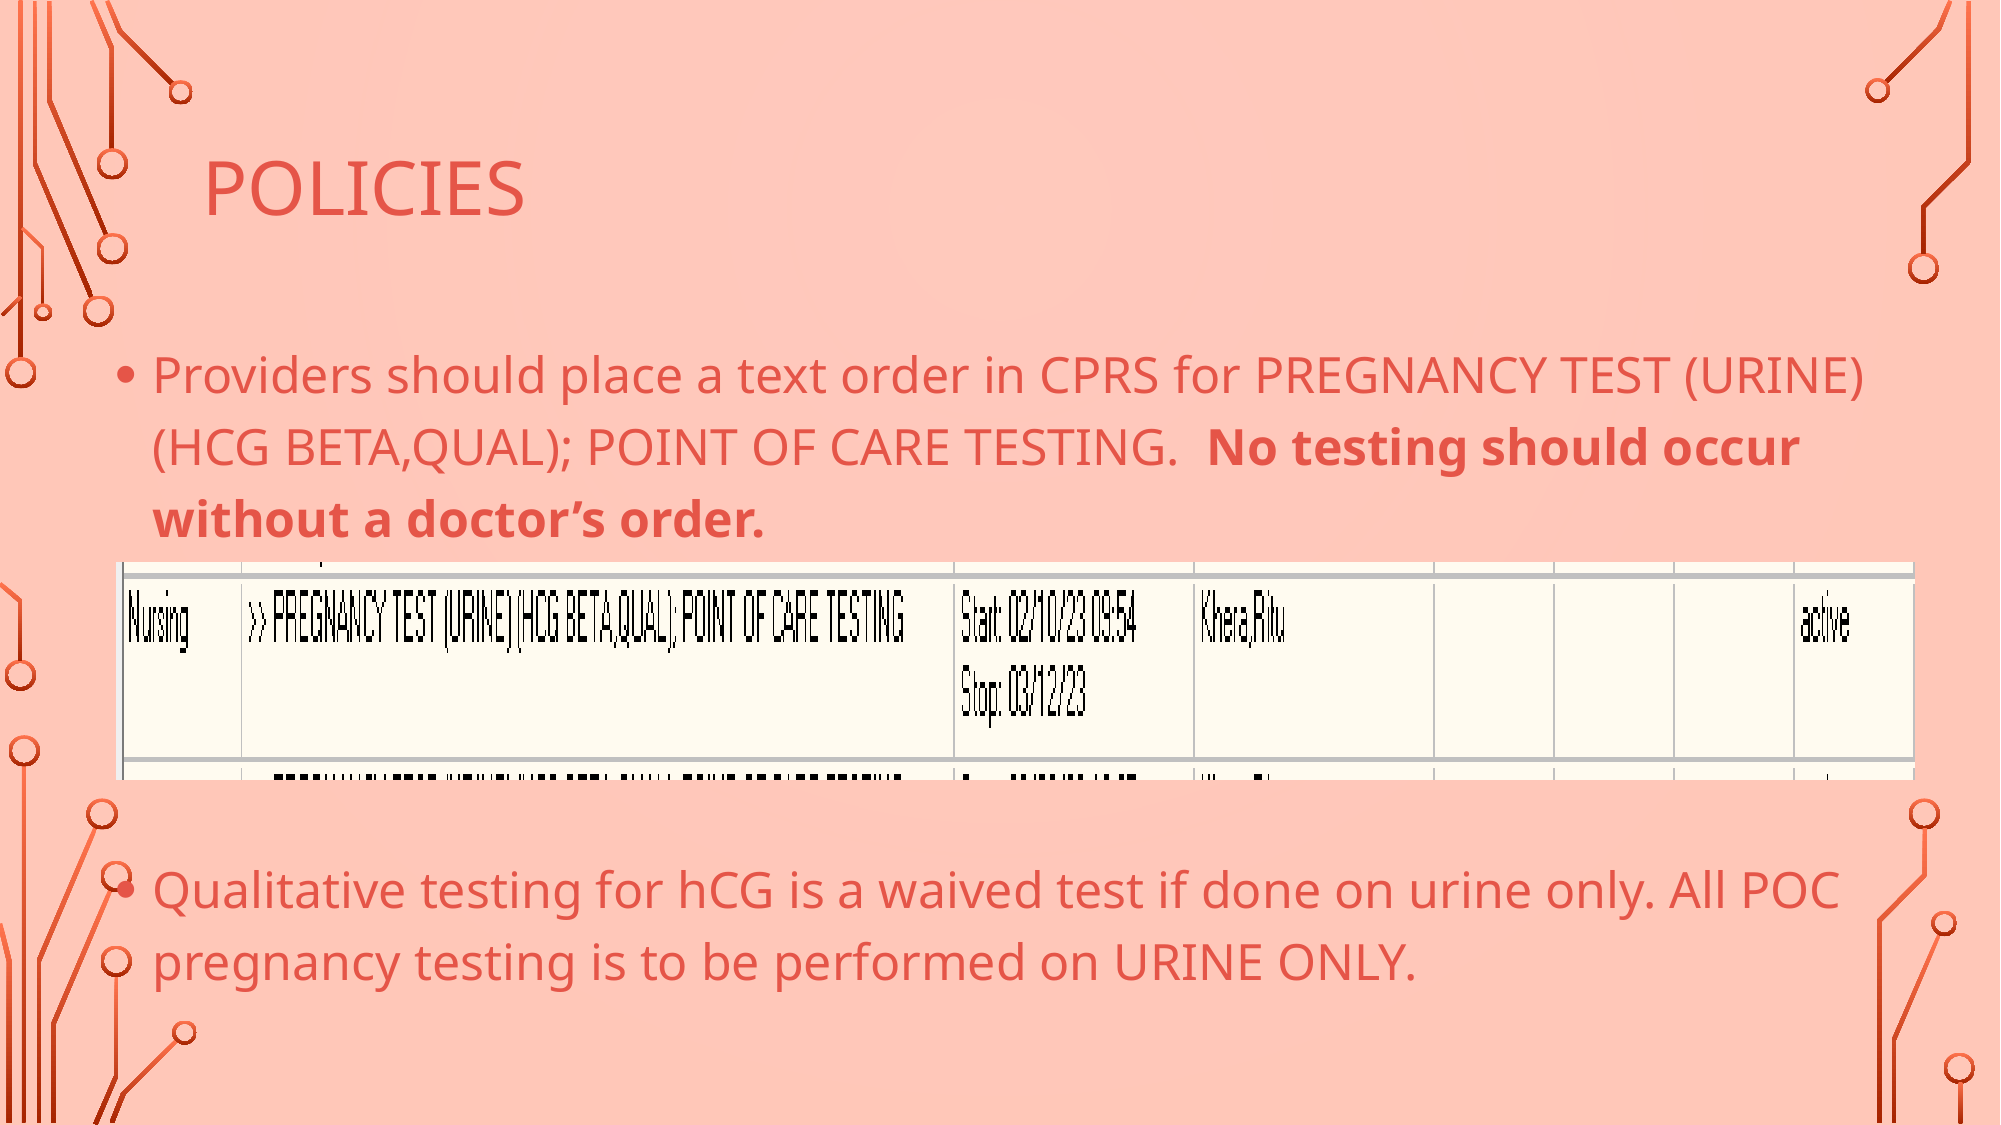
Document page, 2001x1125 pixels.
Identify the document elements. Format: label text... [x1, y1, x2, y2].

list Providers should place a text order in CPRS for PREGNANCY TEST (URINE) (HCG BETA,QUAL); POINT OF CARE TESTING. No testing should occur without a doctor’s order. Qualitative testing for hCG is a waived test if done on urine only. All POC pregnancy testing is to be performed on URINE ONLY. [99, 323, 1915, 1024]
picture [116, 562, 1915, 780]
title Policies [187, 101, 1813, 282]
